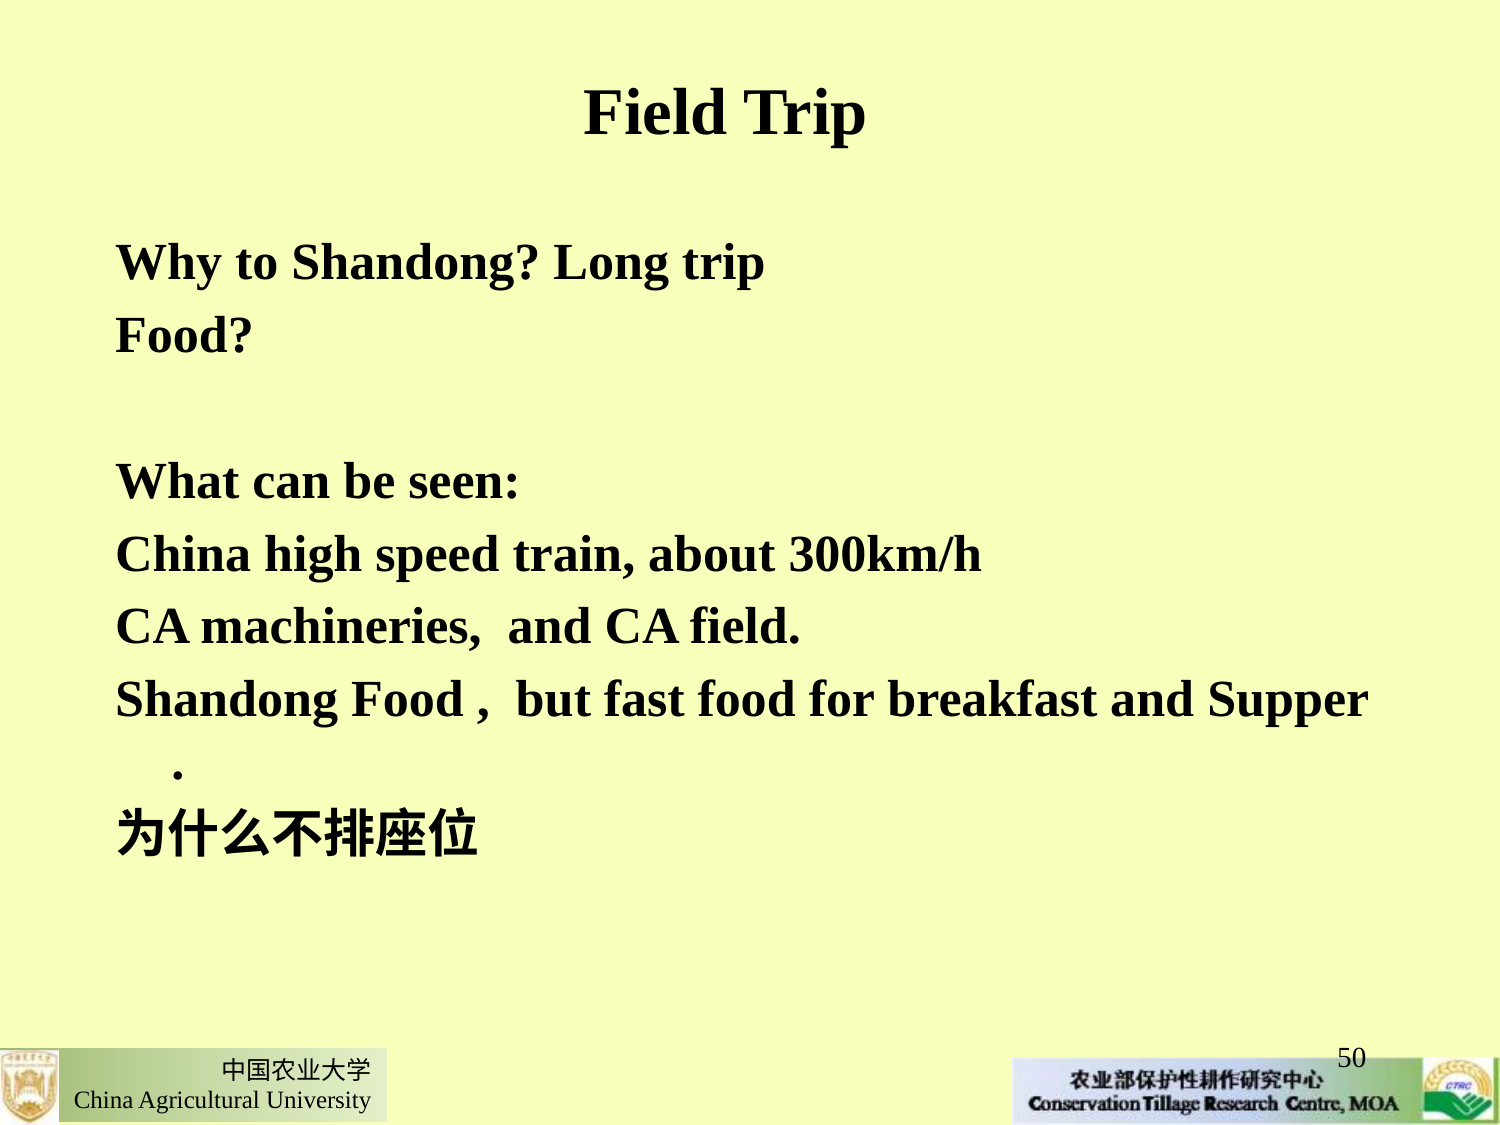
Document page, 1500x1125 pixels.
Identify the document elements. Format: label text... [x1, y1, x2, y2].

picture [0, 1050, 59, 1125]
picture [1012, 1057, 1500, 1125]
list Why to Shandong? Long trip Food? What can be seen: China high speed train, about 300km/h CA machineries, and CA field. Shandong Food , but fast food for breakfast and Supper . 为什么不排座位 [100, 219, 1389, 1000]
title Field Trip [88, 30, 1364, 185]
slide_number 50 [1068, 1030, 1382, 1107]
